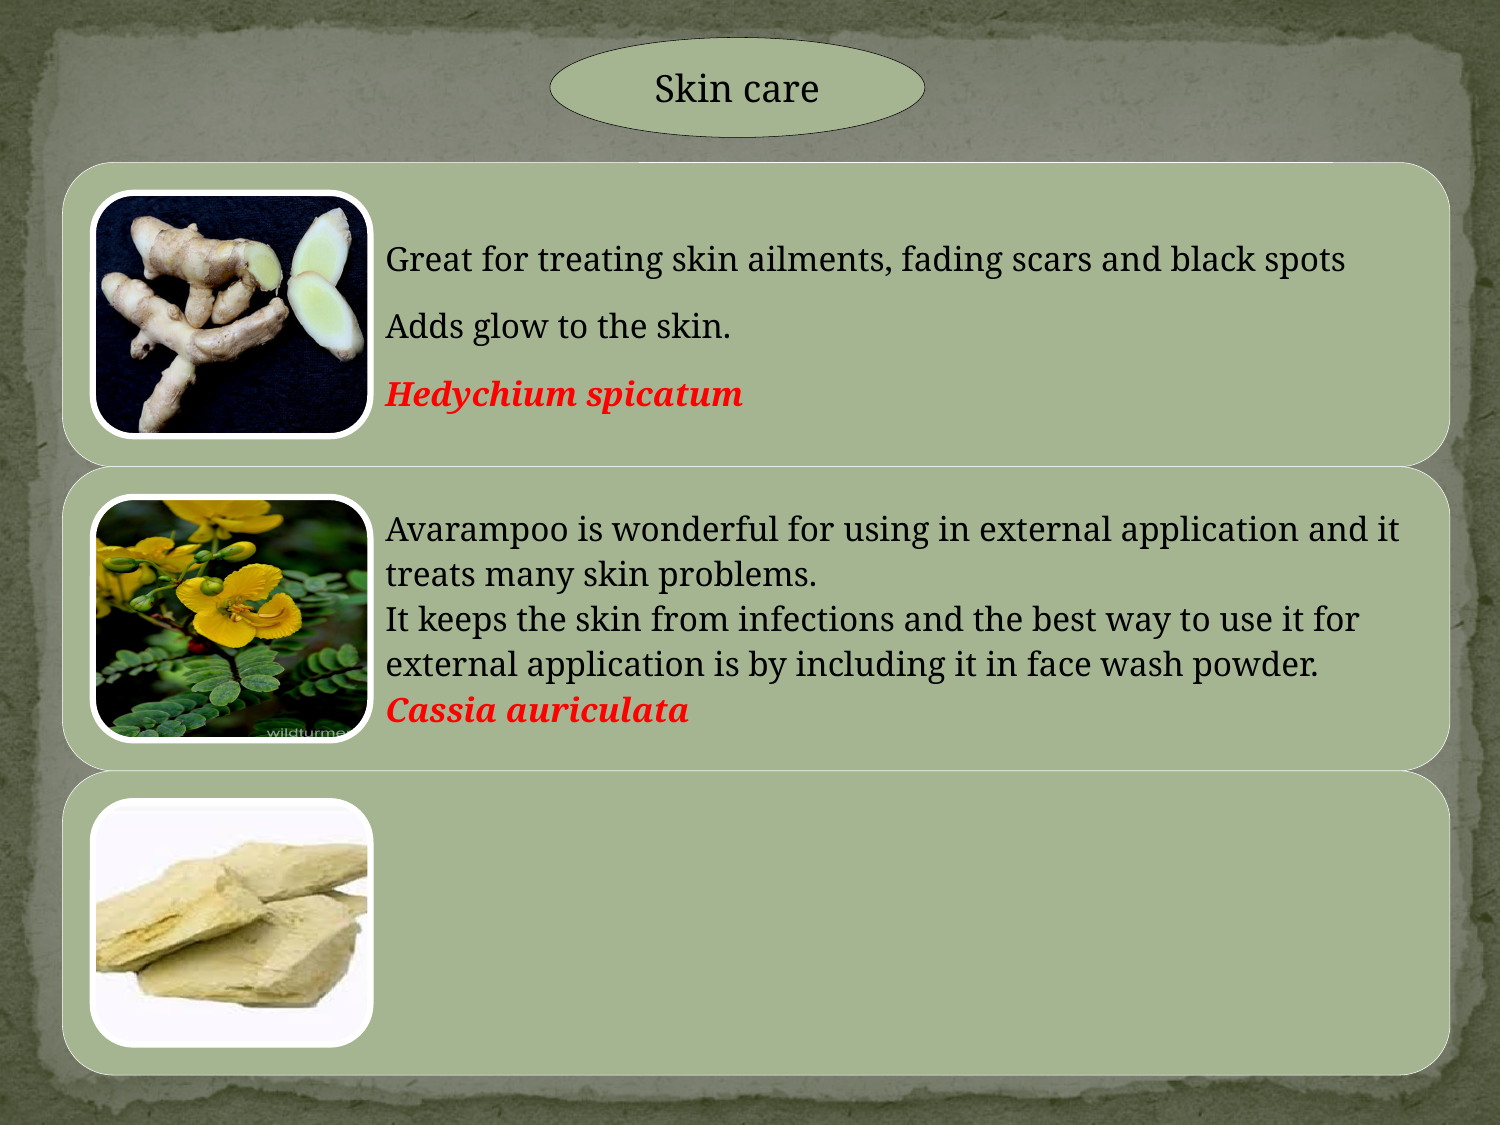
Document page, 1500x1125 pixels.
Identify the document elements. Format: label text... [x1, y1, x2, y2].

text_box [66, 166, 1447, 1072]
text_box Skin care [546, 34, 929, 141]
